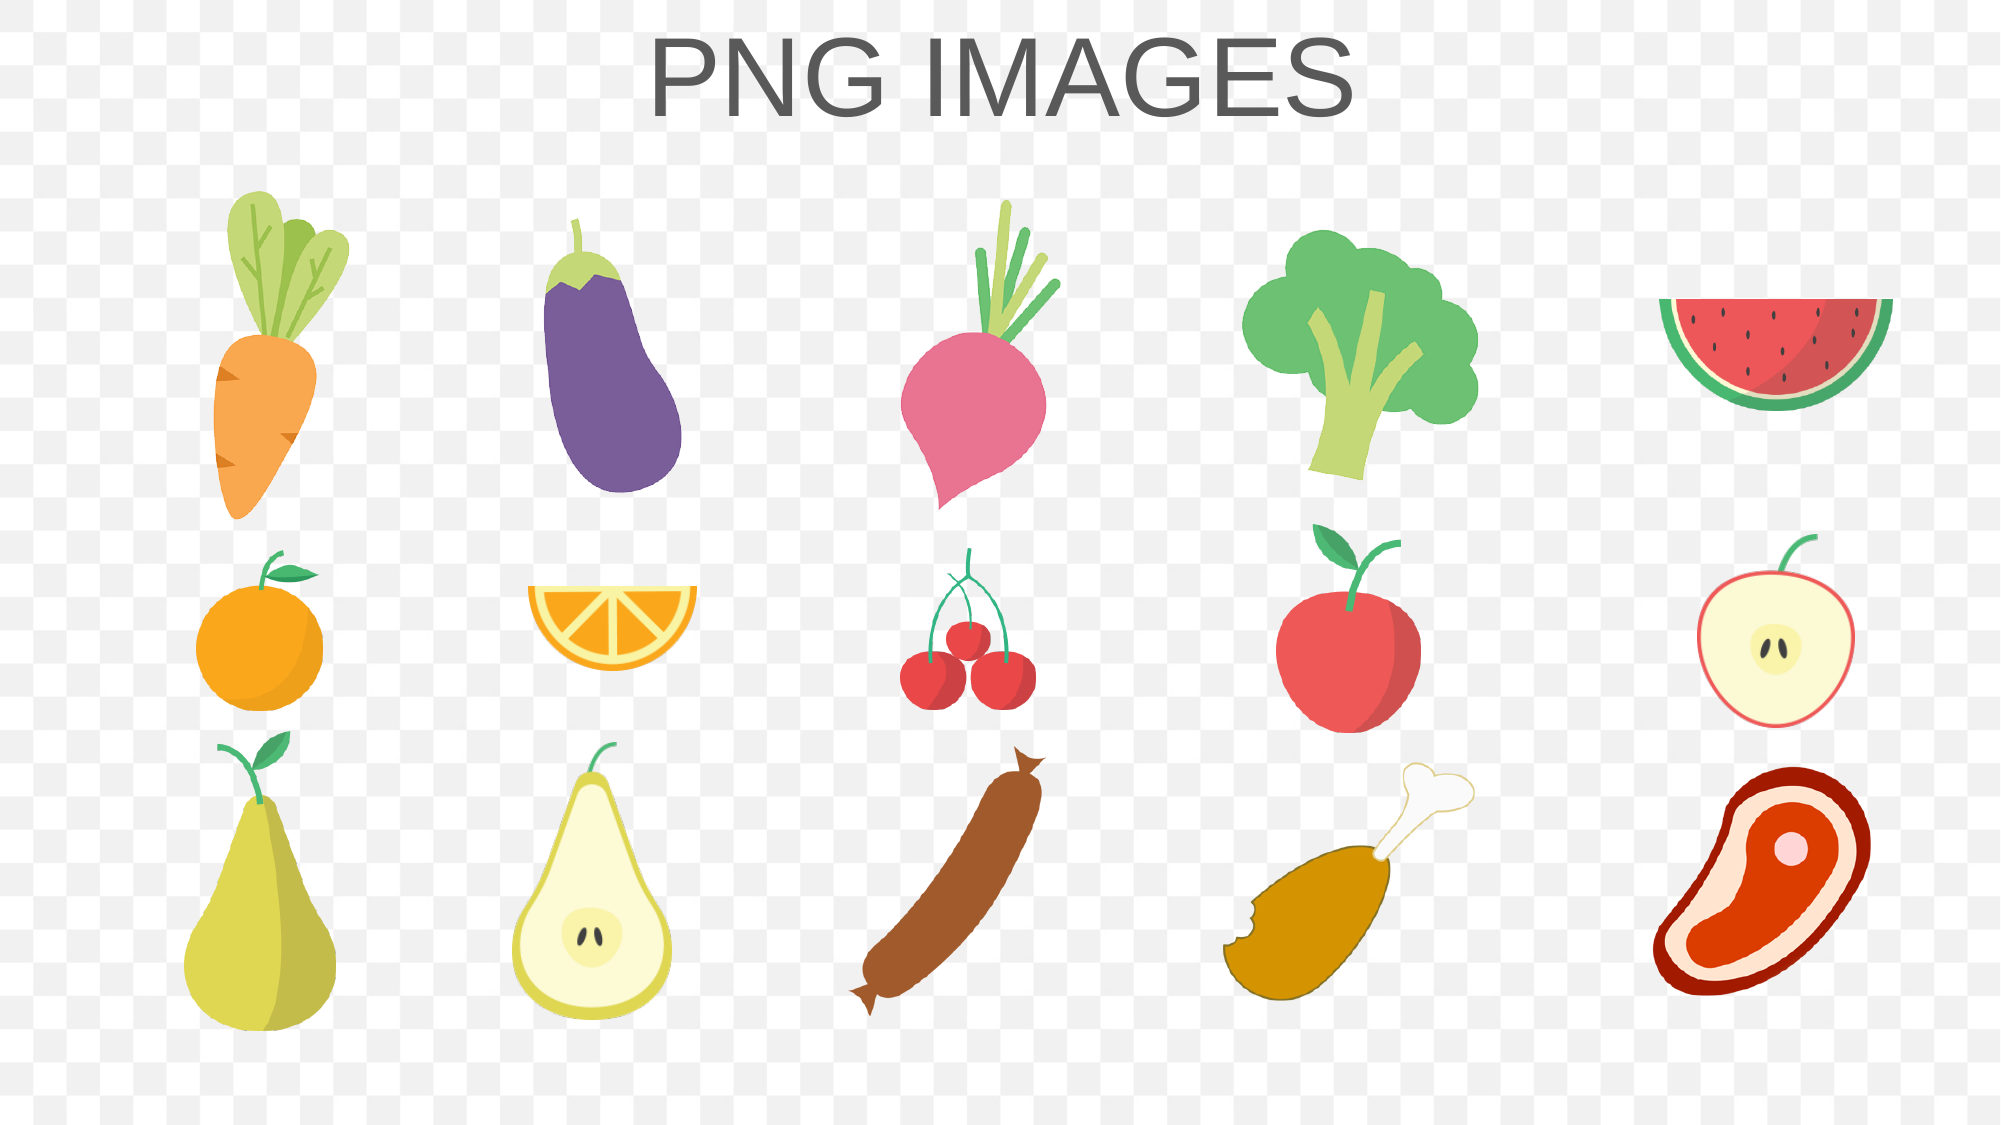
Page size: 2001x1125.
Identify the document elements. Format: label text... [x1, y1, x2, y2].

list PNG IMAGES [53, 20, 1952, 140]
picture [0, 0, 2001, 1125]
